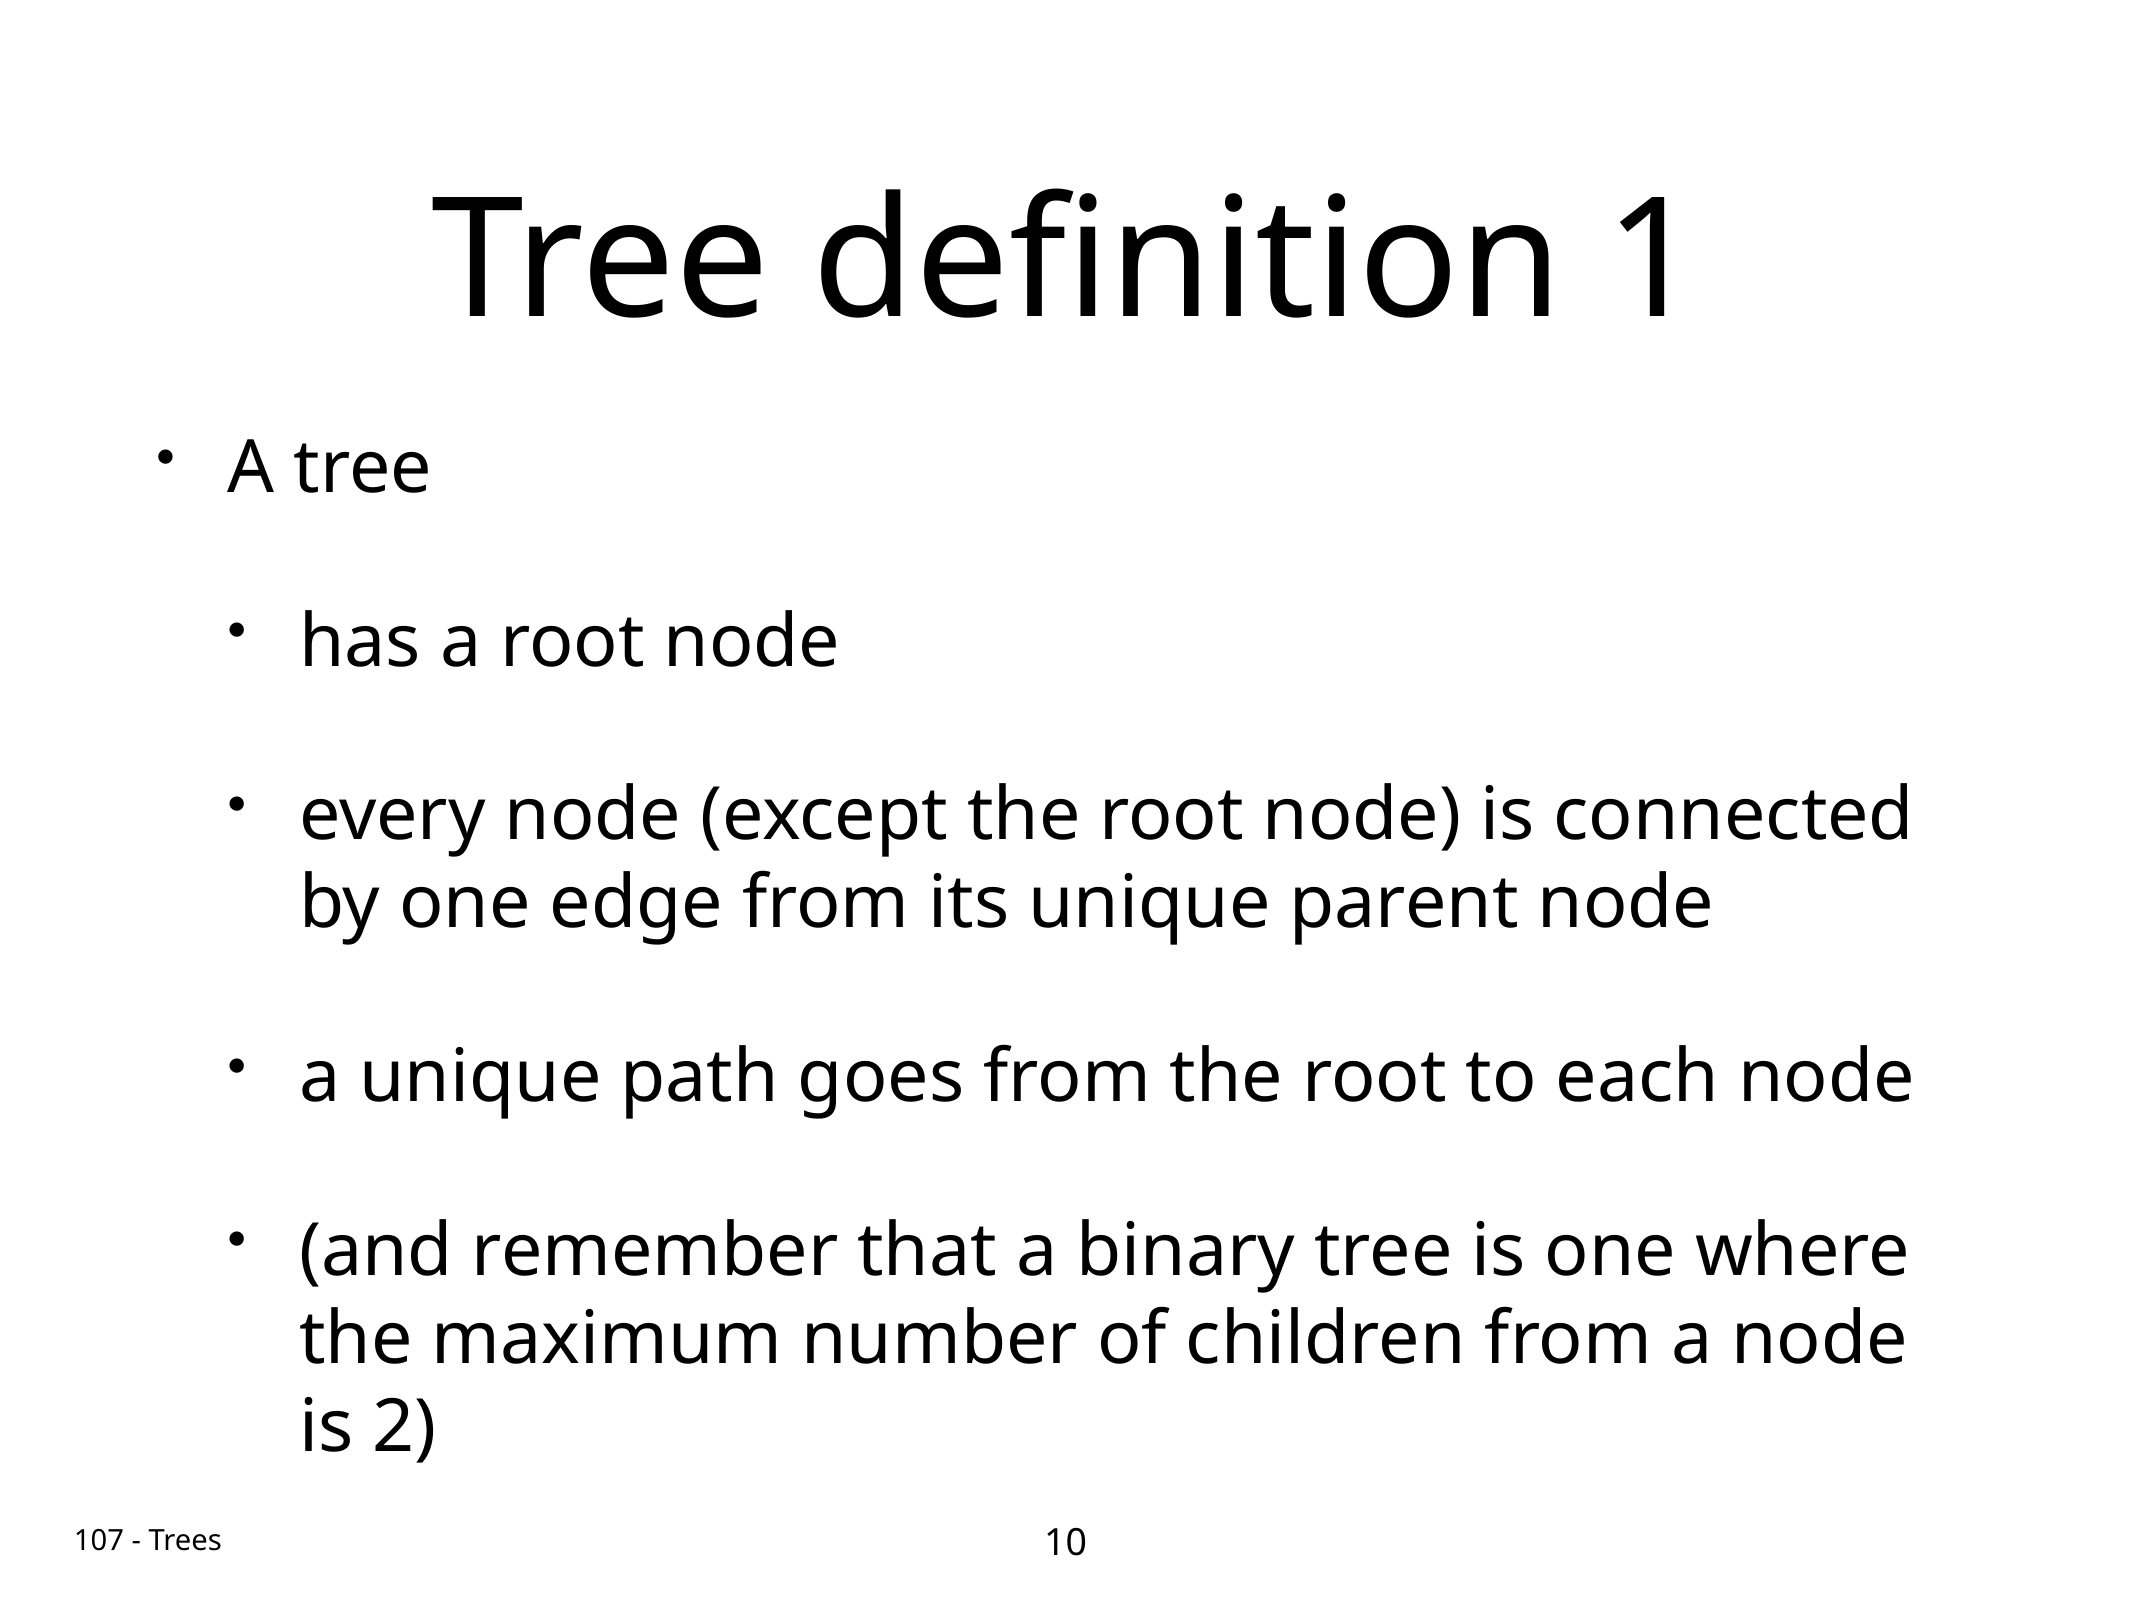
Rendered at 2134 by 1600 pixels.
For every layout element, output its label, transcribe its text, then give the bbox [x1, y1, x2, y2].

list A tree has a root node every node (except the root node) is connected by one edge from its unique parent node a unique path goes from the root to each node (and remember that a binary tree is one where the maximum number of children from a node is 2) [155, 426, 1978, 1459]
title Tree definition 1 [155, 72, 1978, 426]
slide_number 10 [1034, 1517, 1097, 1581]
